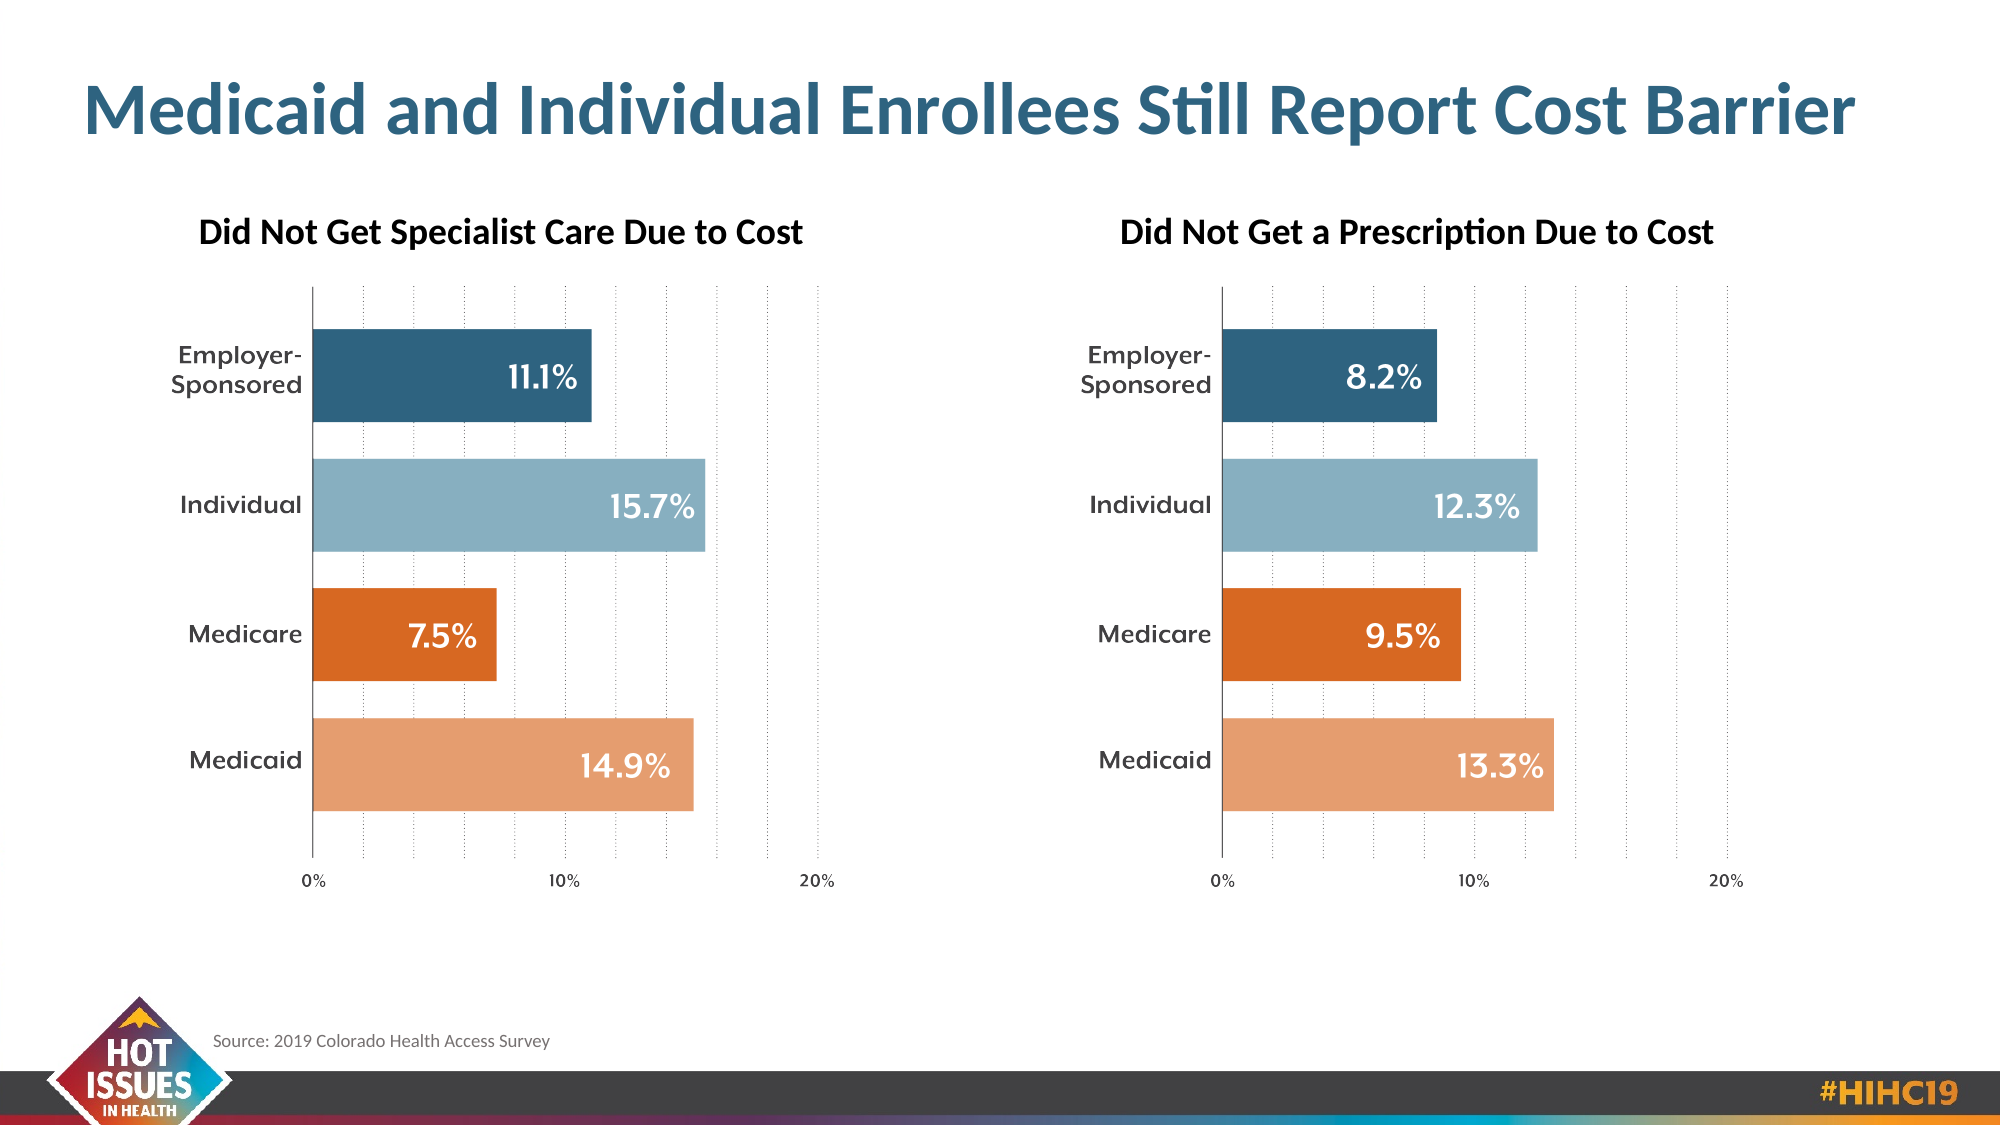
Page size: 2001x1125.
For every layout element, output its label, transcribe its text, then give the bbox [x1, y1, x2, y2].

text_box Did Not Get a Prescription Due to Cost [1076, 199, 1760, 260]
title Medicaid and Individual Enrollees Still Report Cost Barrier [68, 54, 1932, 168]
text_box Source: 2019 Colorado Health Access Survey [198, 1021, 566, 1059]
text_box Did Not Get Specialist Care Due to Cost [183, 199, 821, 260]
picture [0, 0, 2000, 1125]
